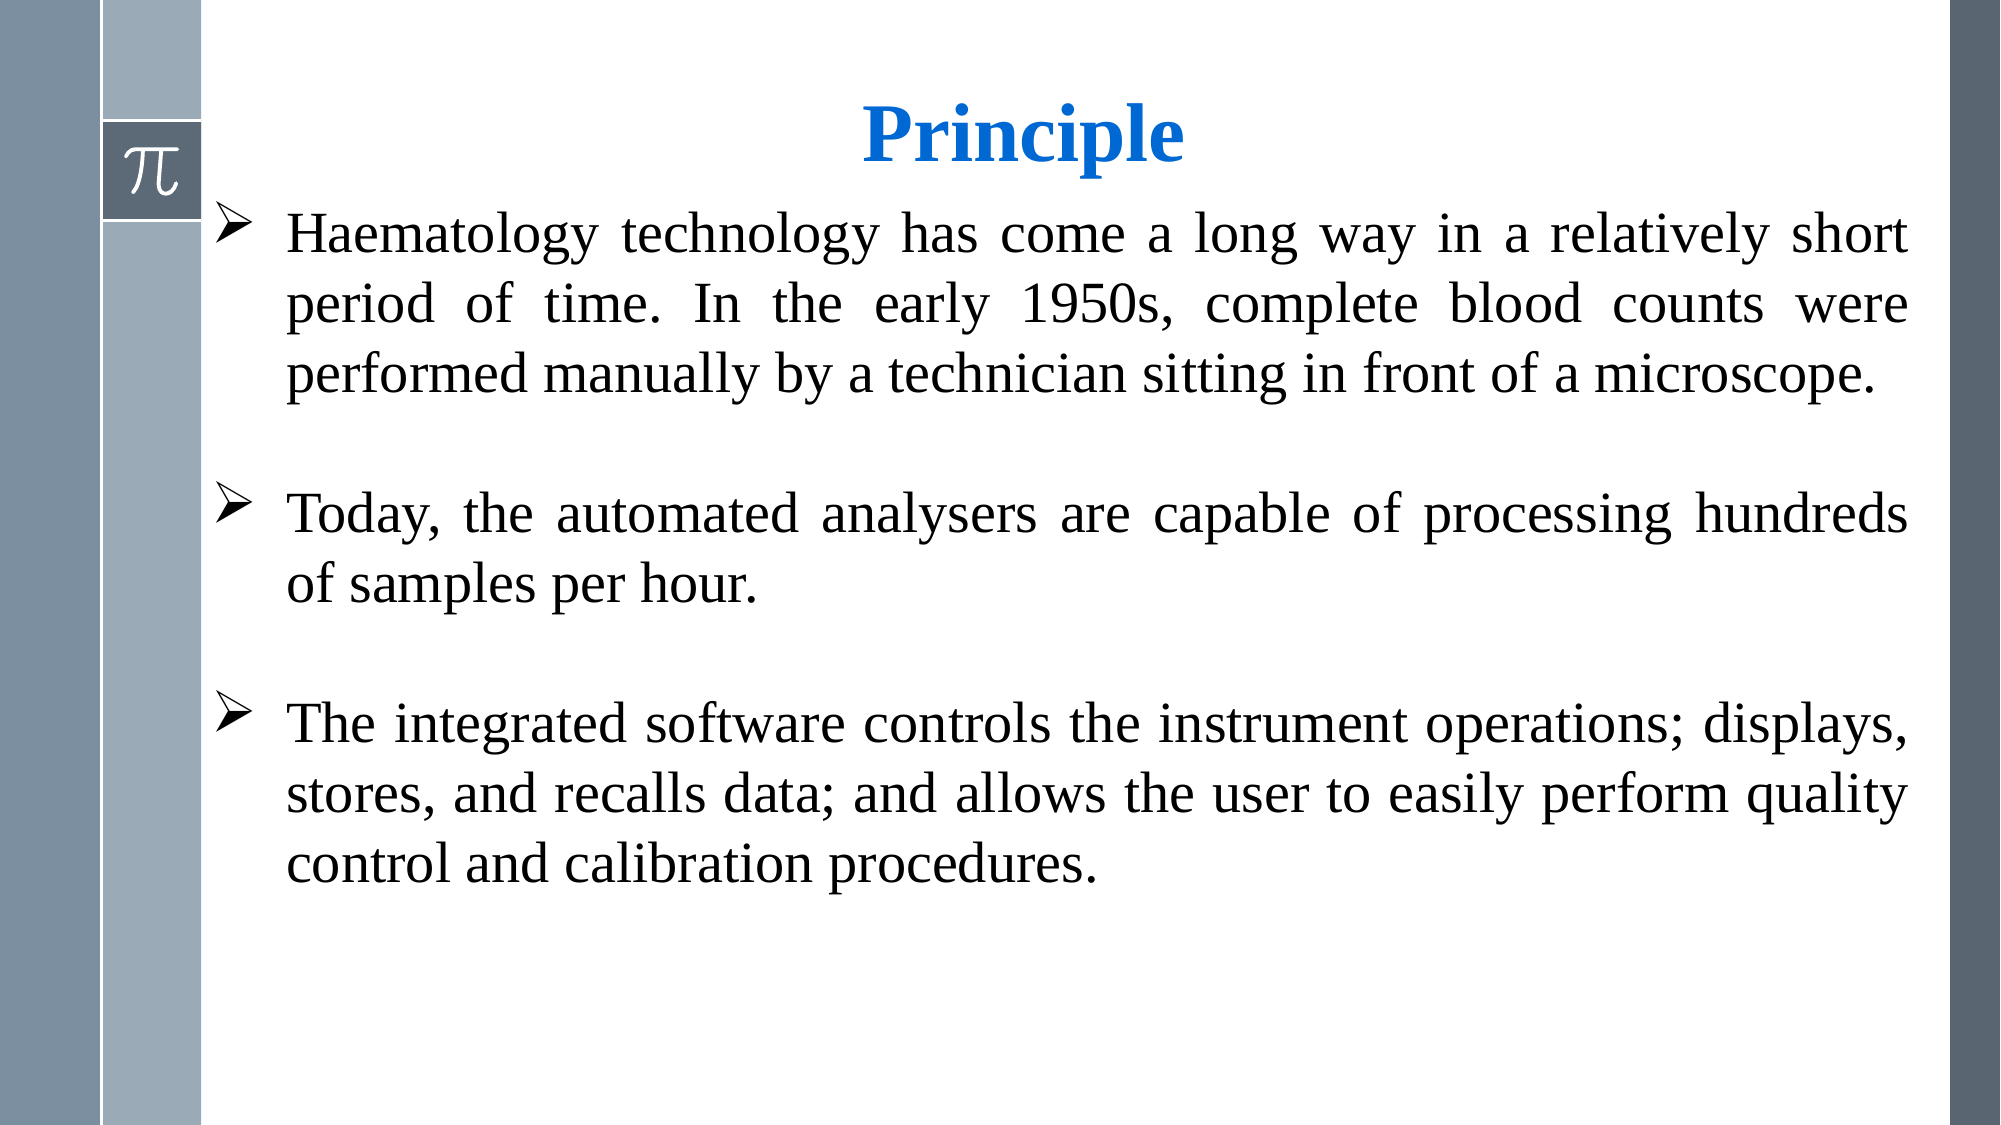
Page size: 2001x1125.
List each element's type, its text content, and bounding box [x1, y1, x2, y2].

text_box Haematology technology has come a long way in a relatively short period of time. In the early 1950s, complete blood counts were performed manually by a technician sitting in front of a microscope. Today, the automated analysers are capable of processing hundreds of samples per hour. The integrated software controls the instrument operations; displays, stores, and recalls data; and allows the user to easily perform quality control and calibration procedures. [196, 186, 1925, 972]
title Principle [232, 29, 1838, 186]
